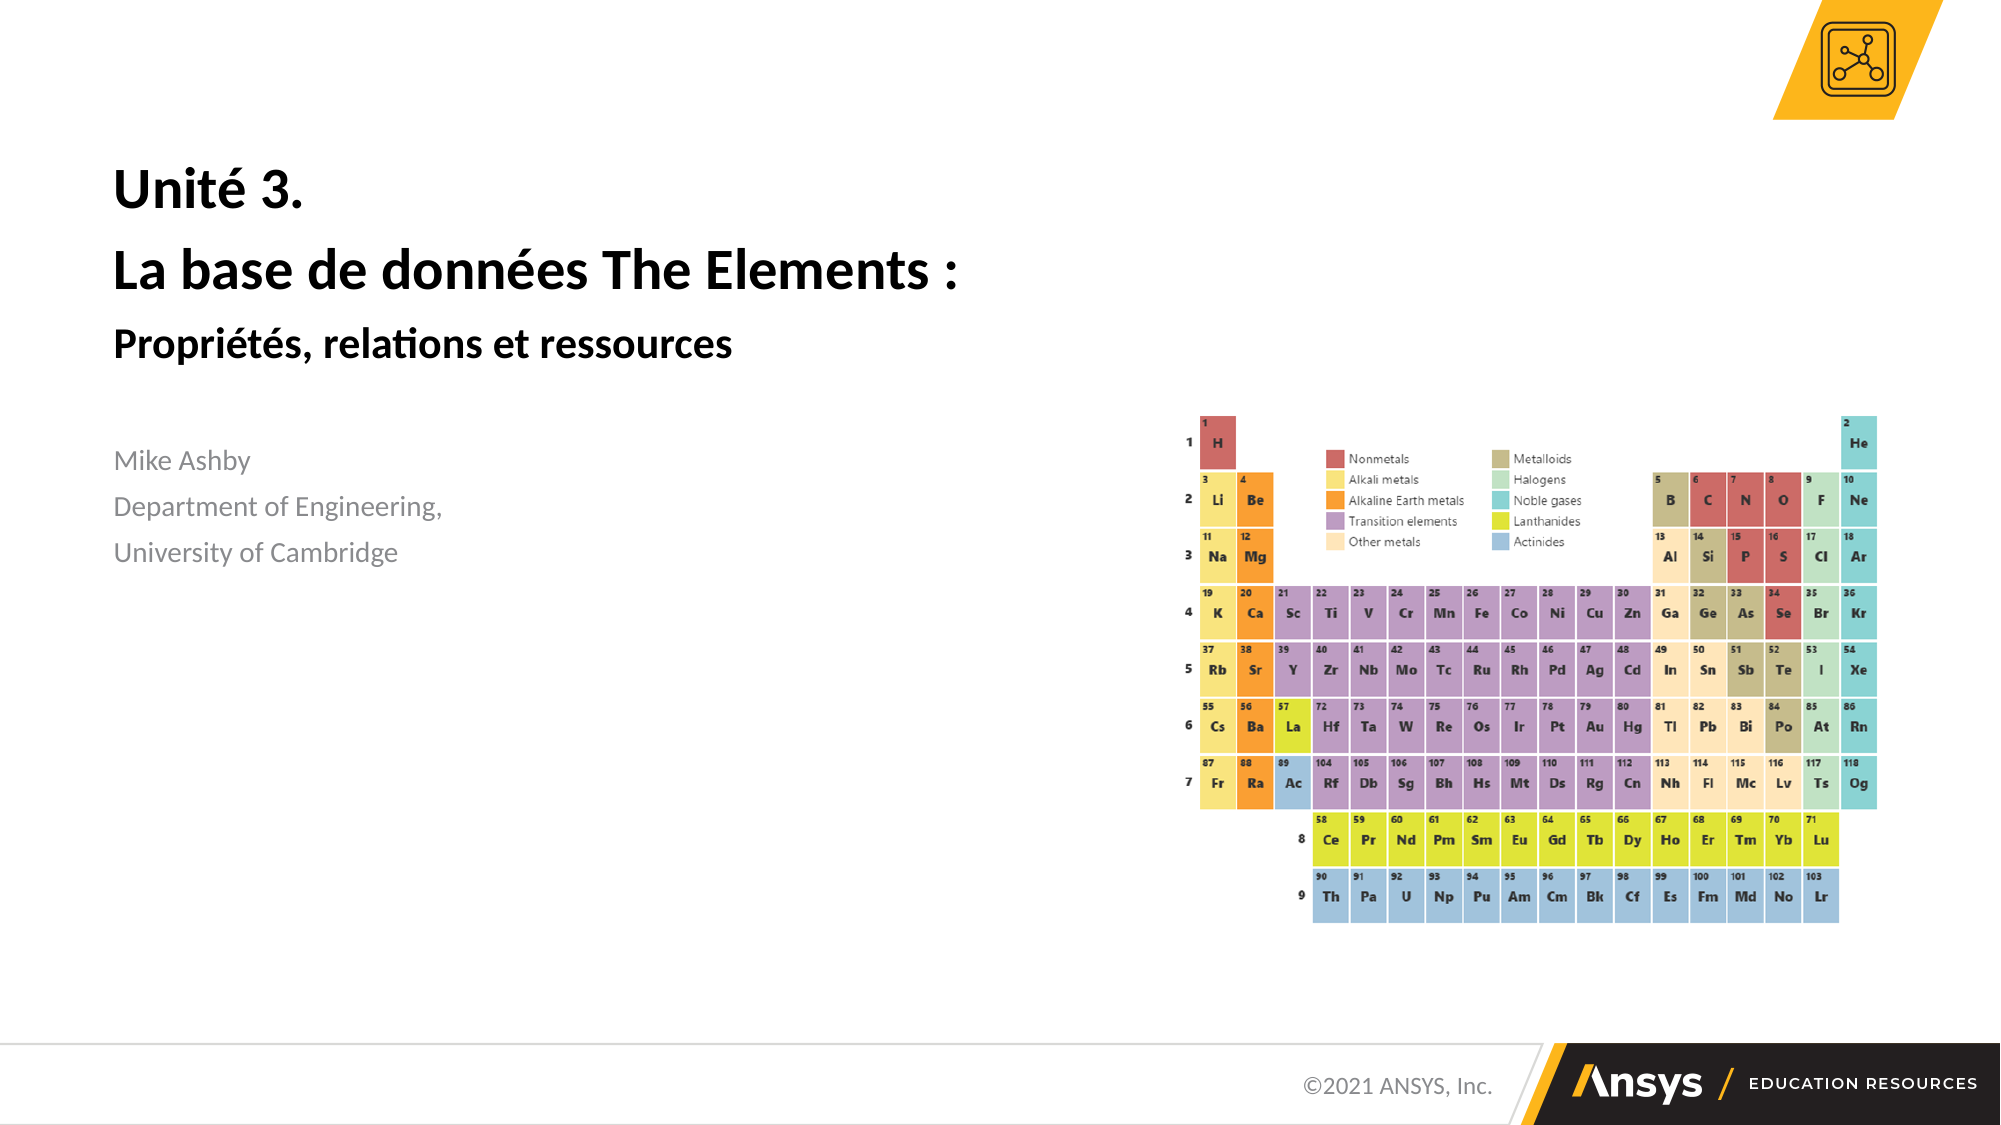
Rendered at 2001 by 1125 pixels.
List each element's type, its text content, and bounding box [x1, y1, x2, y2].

list Mike Ashby Department of Engineering, University of Cambridge [98, 437, 984, 577]
picture [0, 0, 2000, 1125]
list Unité 3. La base de données The Elements : Propriétés, relations et ressources [98, 149, 984, 388]
